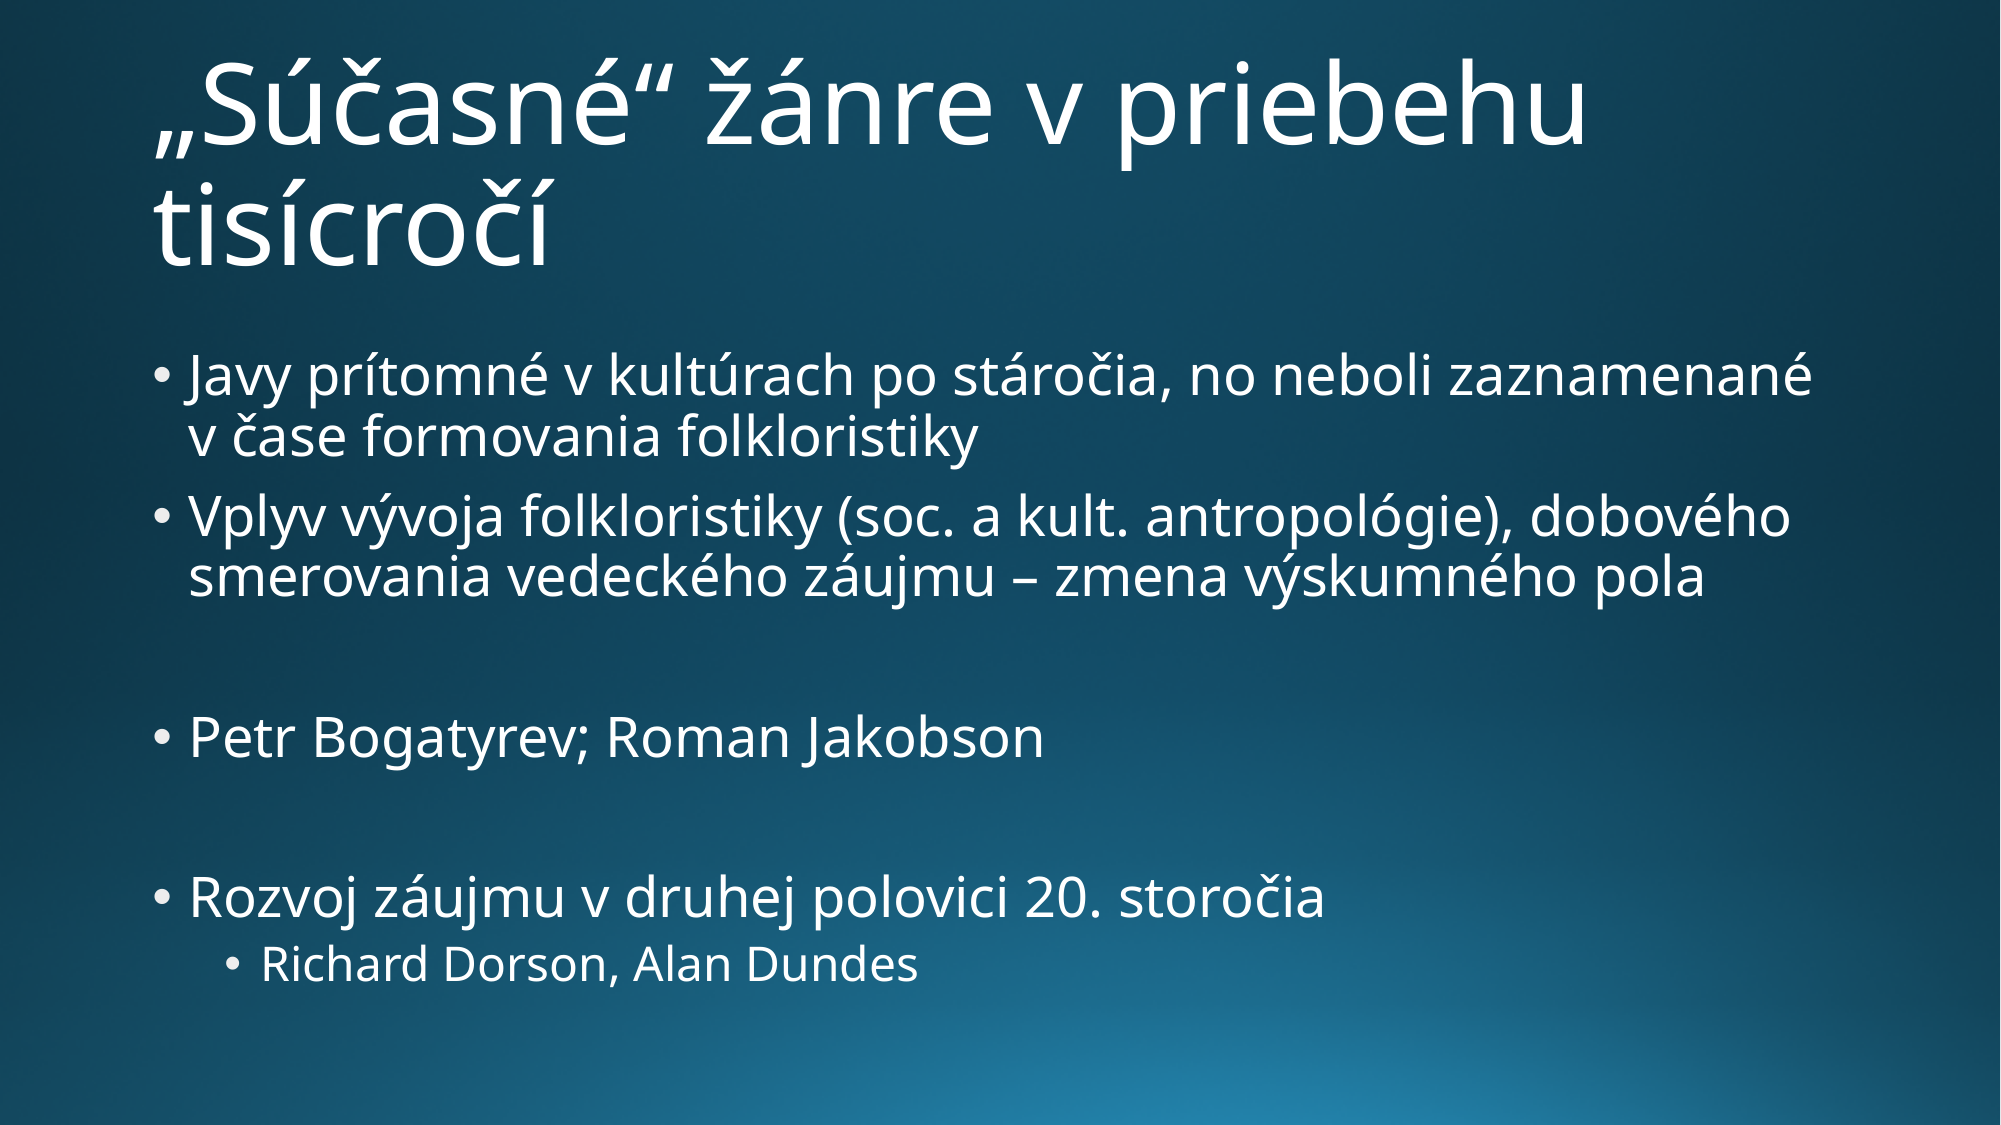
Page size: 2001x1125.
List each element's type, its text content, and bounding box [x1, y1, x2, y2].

title „Súčasné“ žánre v priebehu tisícročí [137, 59, 1863, 243]
list Javy prítomné v kultúrach po stáročia, no neboli zaznamenané v čase formovania folkloristiky Vplyv vývoja folkloristiky (soc. a kult. antropológie), dobového smerovania vedeckého záujmu – zmena výskumného pola Petr Bogatyrev; Roman Jakobson Rozvoj záujmu v druhej polovici 20. storočia Richard Dorson, Alan Dundes [137, 243, 1863, 1014]
picture [0, 0, 2001, 1125]
